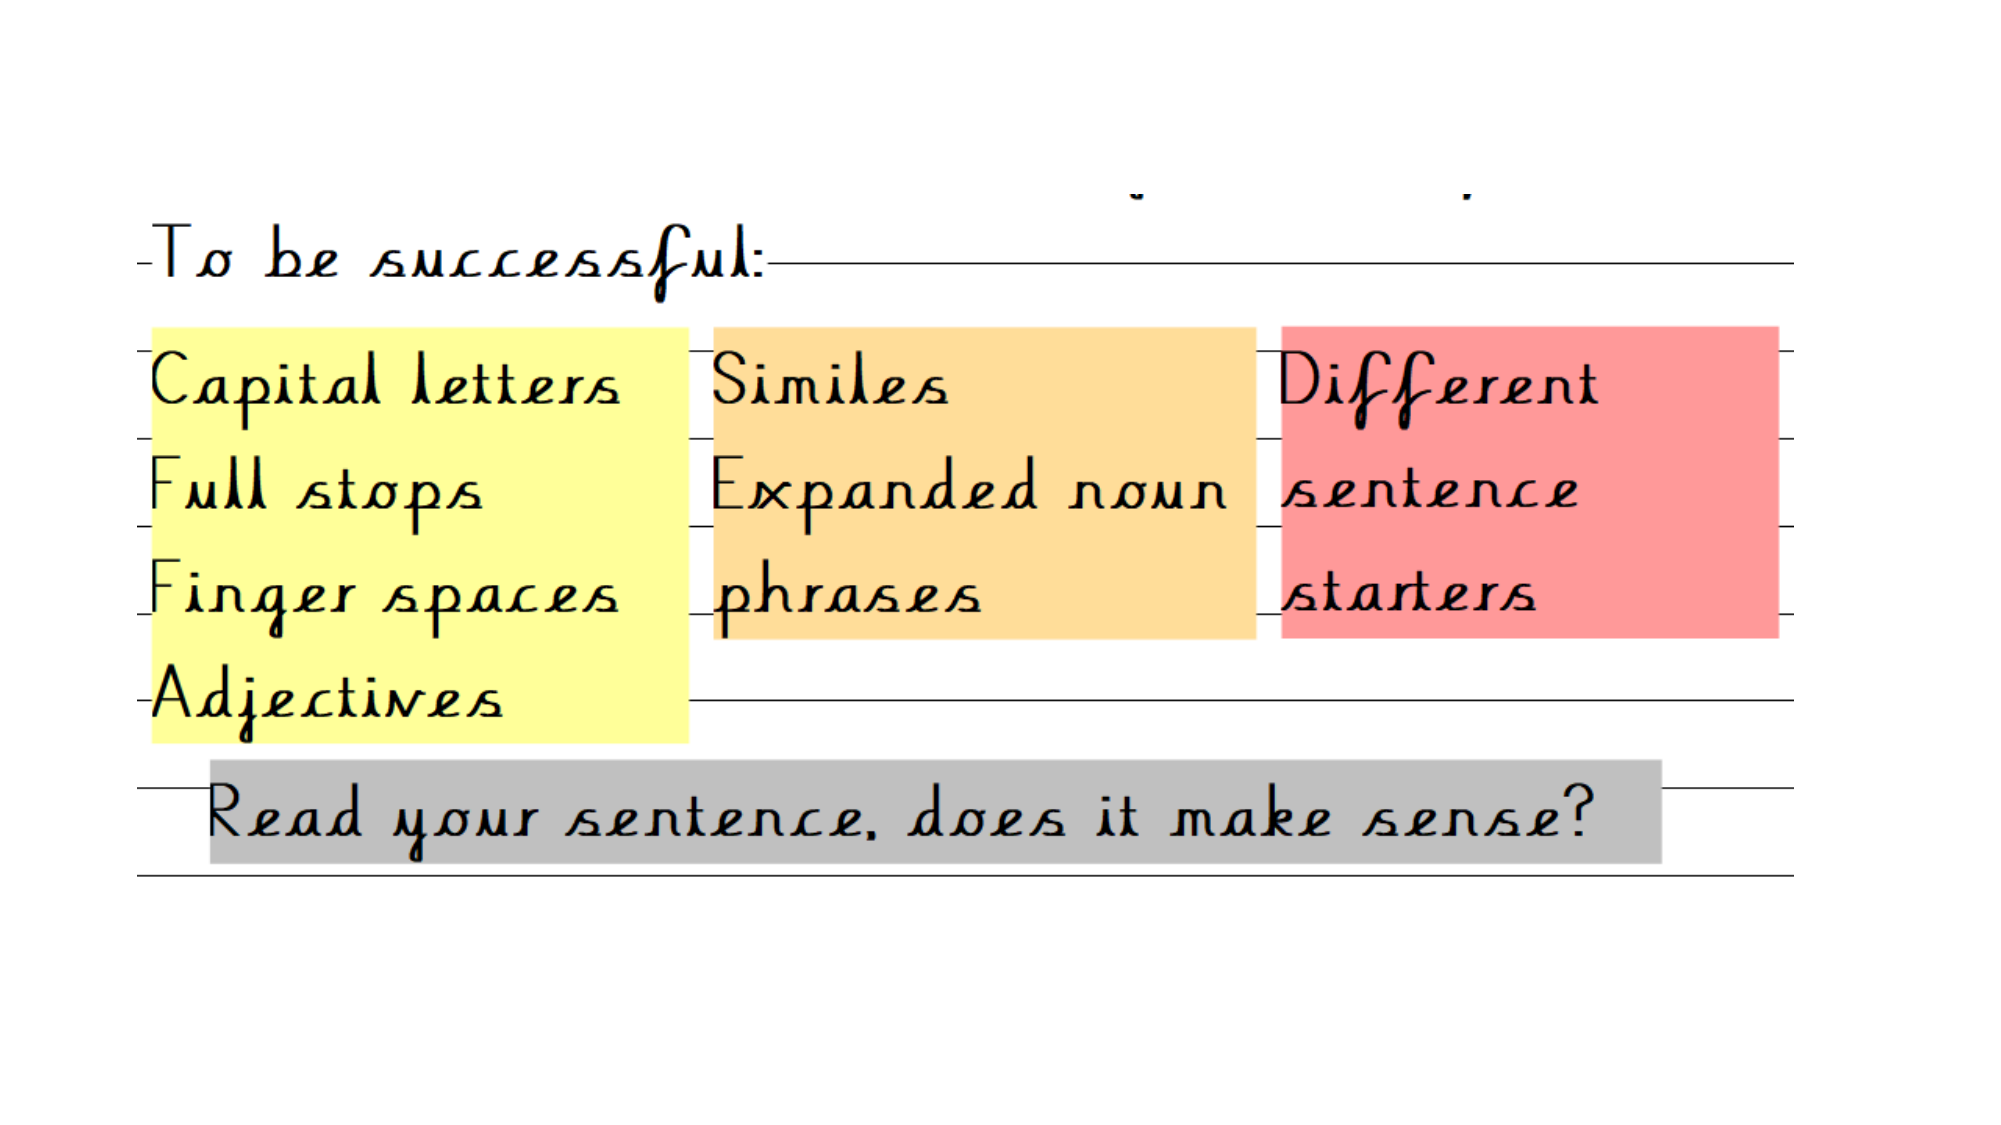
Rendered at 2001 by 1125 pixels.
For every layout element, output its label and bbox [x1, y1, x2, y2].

picture [137, 194, 1794, 880]
